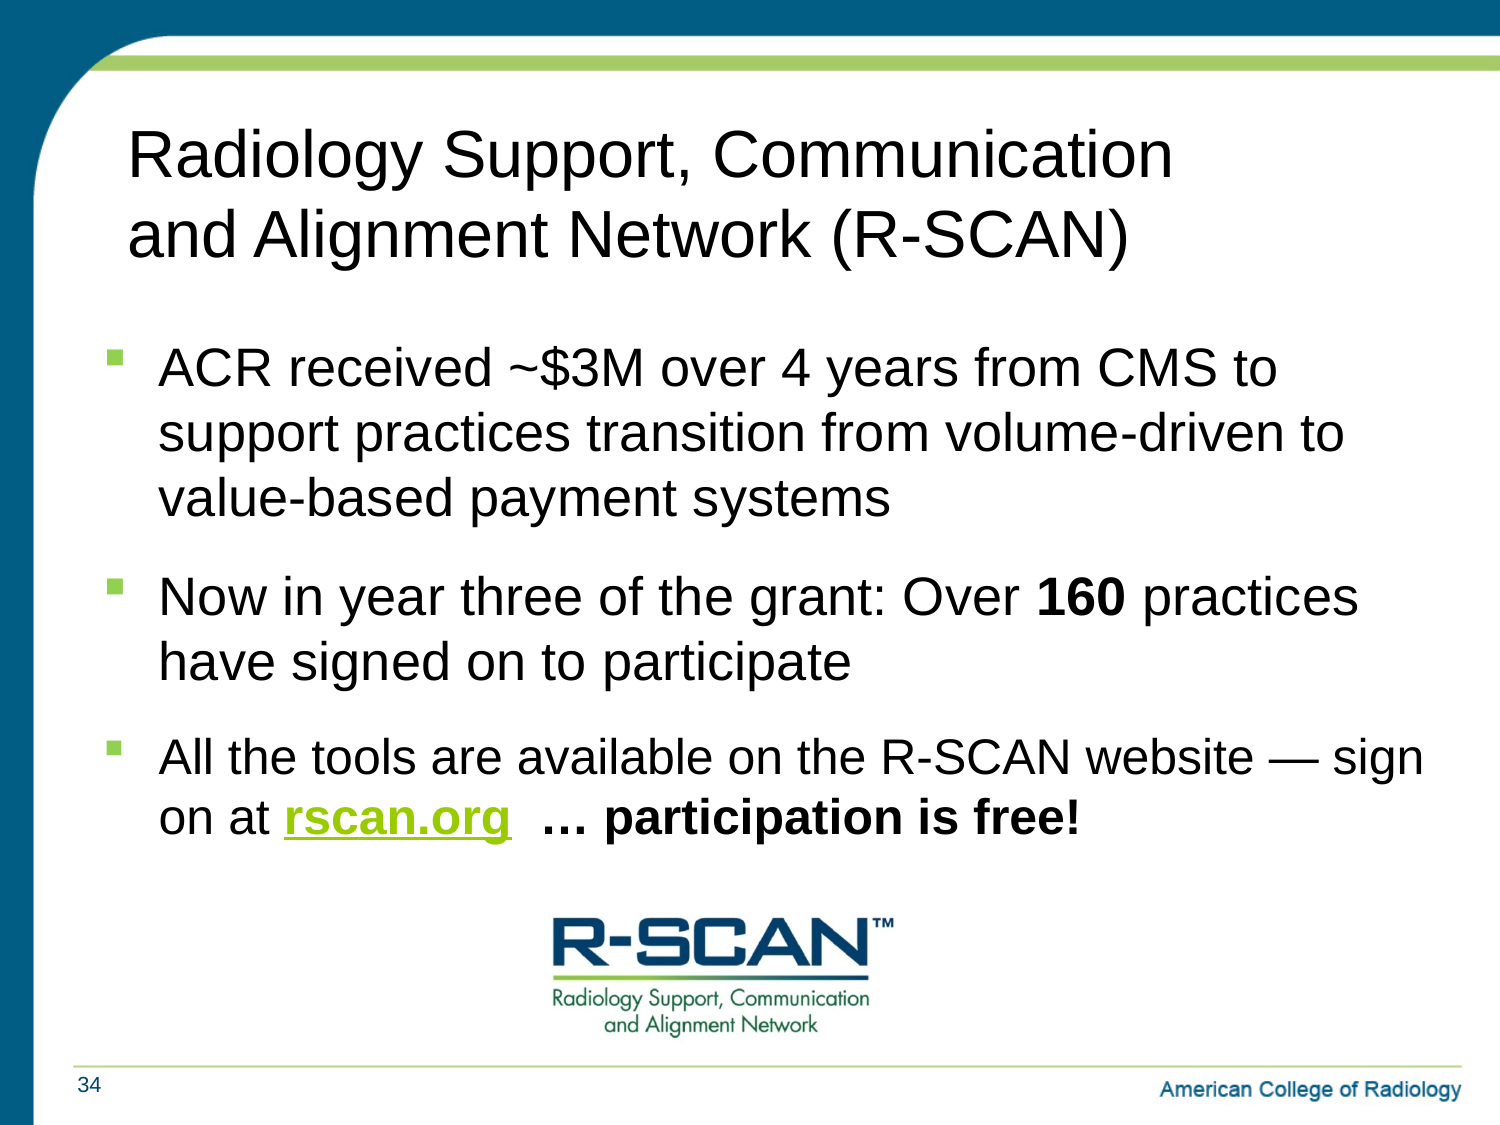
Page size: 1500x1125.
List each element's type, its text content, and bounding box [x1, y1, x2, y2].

title Radiology Support, Communication and Alignment Network (R-SCAN) [112, 162, 1488, 301]
picture [34, 36, 1500, 1125]
list ACR received ~$3M over 4 years from CMS to support practices transition from volume-driven to value-based payment systems Now in year three of the grant: Over 160 practices have signed on to participate All the tools are available on the R-SCAN website — sign on at rscan.org … participation is free! [87, 324, 1476, 951]
footer 34 [62, 1062, 213, 1125]
